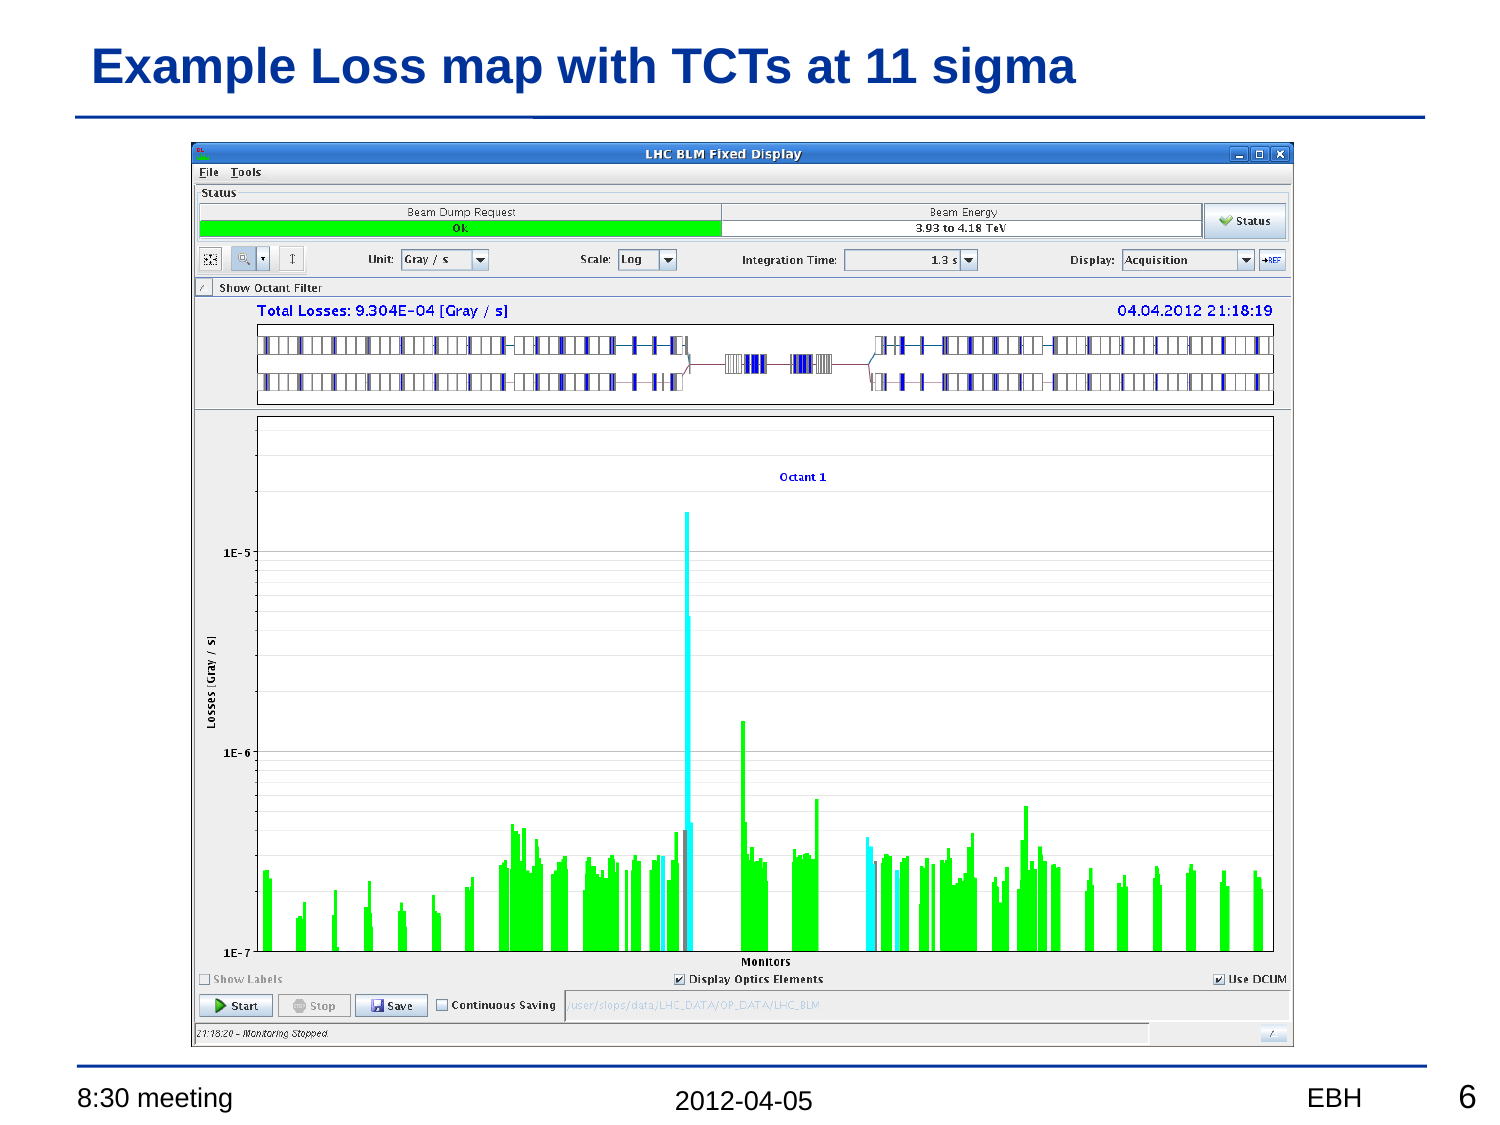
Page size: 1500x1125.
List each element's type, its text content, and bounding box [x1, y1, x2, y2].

title Example Loss map with TCTs at 11 sigma [75, 12, 1425, 116]
picture [191, 141, 1294, 1047]
